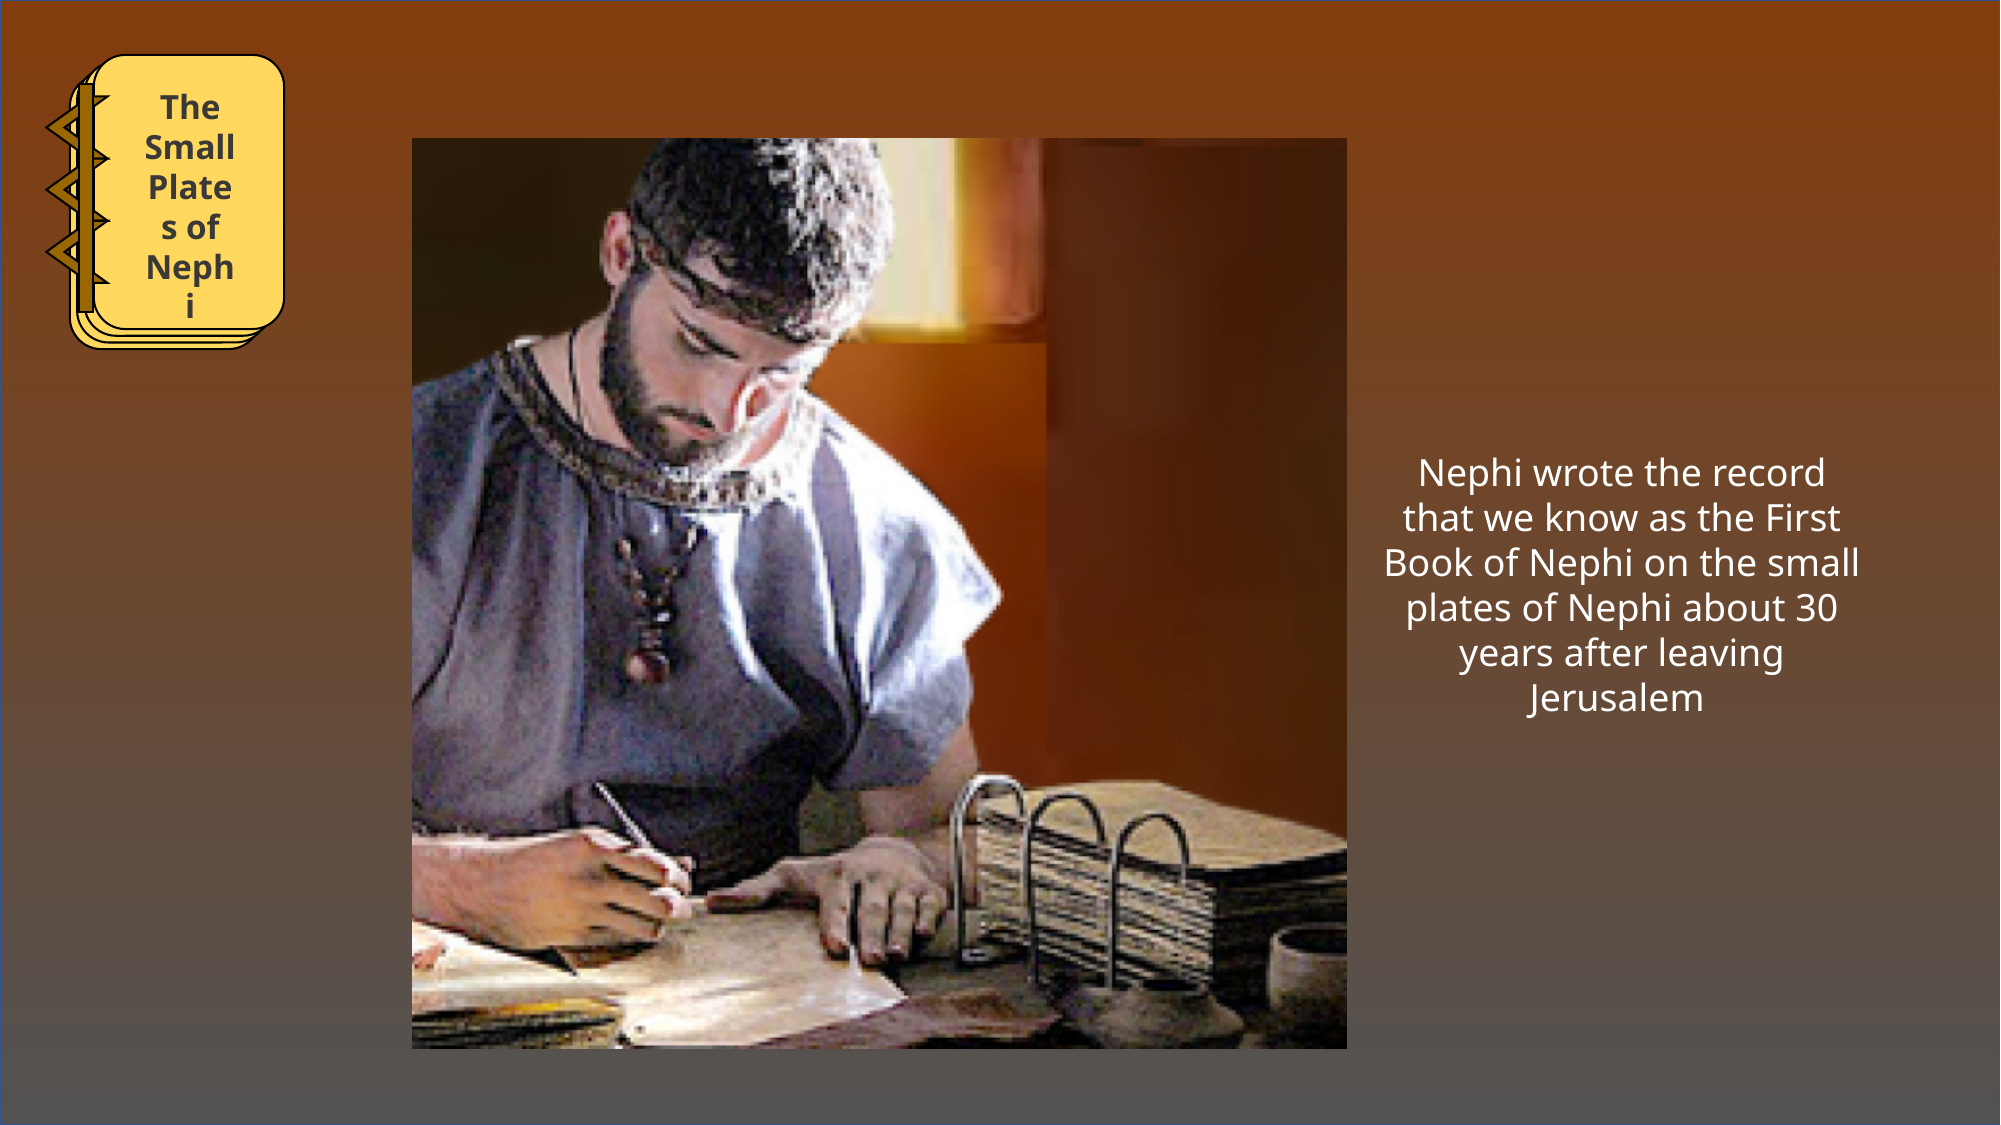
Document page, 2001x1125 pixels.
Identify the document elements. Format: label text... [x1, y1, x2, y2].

text_box Nephi wrote the record that we know as the First Book of Nephi on the small plates of Nephi about 30 years after leaving Jerusalem [1364, 441, 1880, 726]
text_box [0, 0, 2000, 1125]
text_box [46, 54, 285, 350]
picture [412, 138, 1347, 1049]
